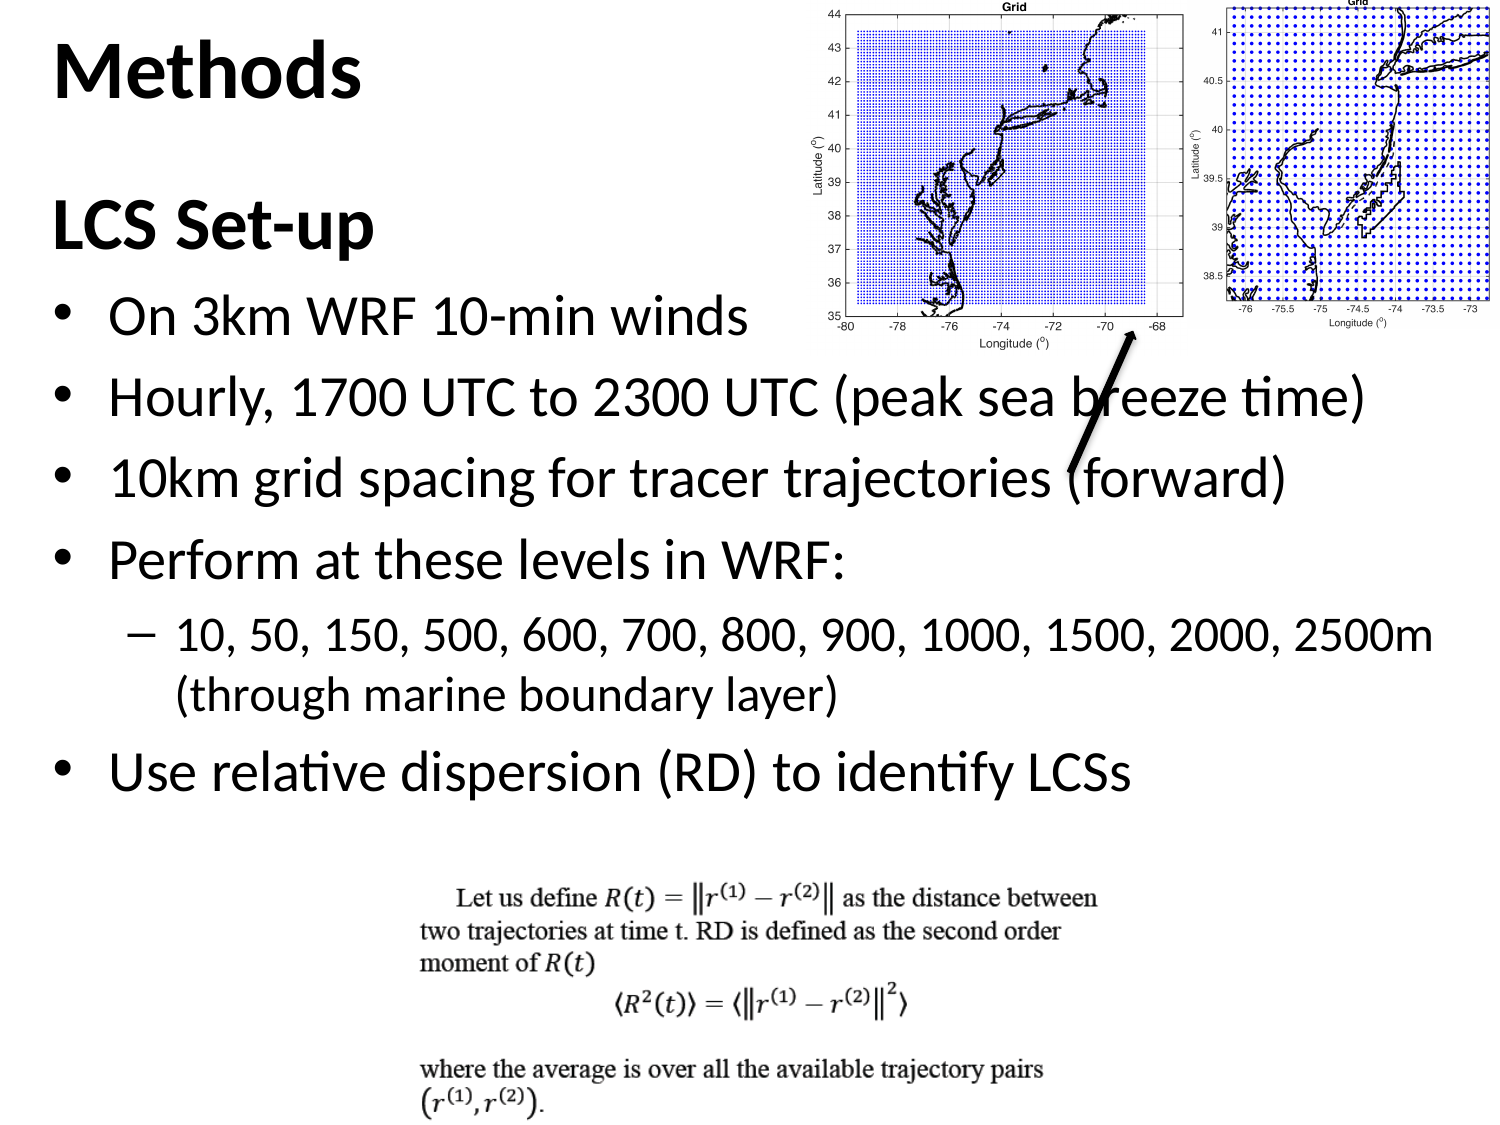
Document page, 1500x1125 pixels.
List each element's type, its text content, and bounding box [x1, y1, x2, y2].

picture [806, 0, 1500, 356]
text_box Methods [37, 2, 801, 128]
list LCS Set-up On 3km WRF 10-min winds Hourly, 1700 UTC to 2300 UTC (peak sea breeze time) 10km grid spacing for tracer trajectories (forward) Perform at these levels in WRF: 10, 50, 150, 500, 600, 700, 800, 900, 1000, 1500, 2000, 2500m (through marine boundary layer) Use relative dispersion (RD) to identify LCSs [37, 167, 1500, 1089]
text_box [1066, 365, 1122, 475]
picture [407, 857, 1104, 1125]
